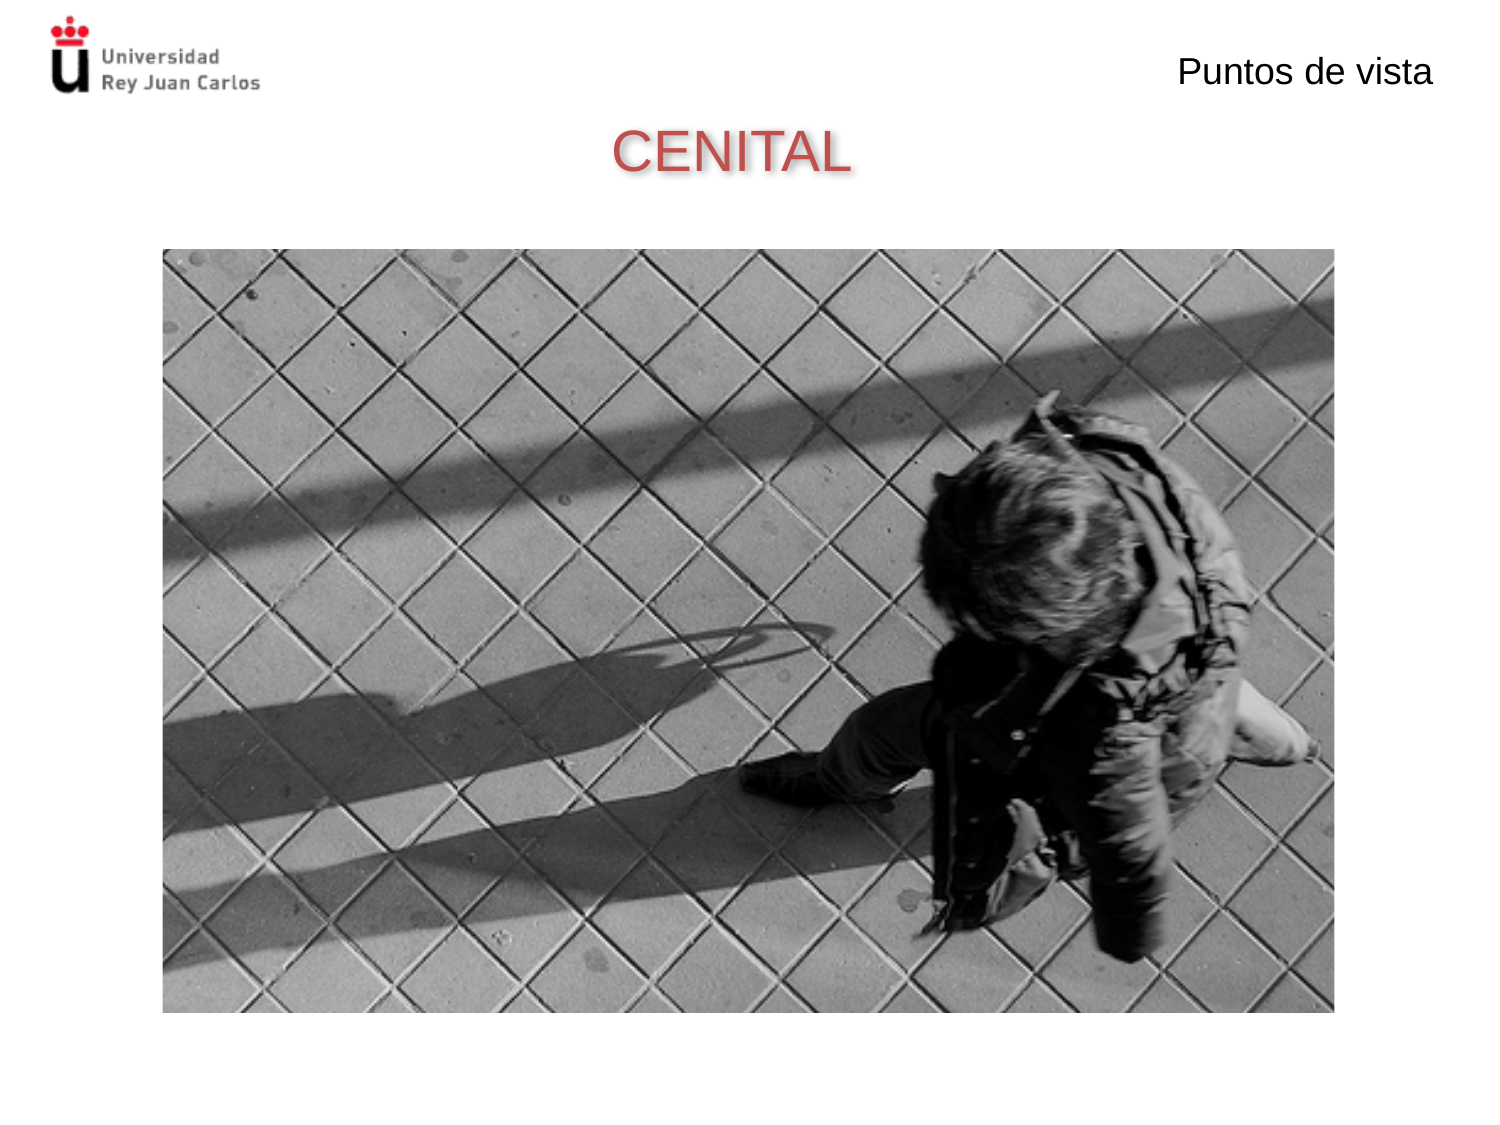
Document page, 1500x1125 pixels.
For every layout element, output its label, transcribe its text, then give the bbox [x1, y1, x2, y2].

text_box CENITAL [562, 105, 903, 191]
text_box Puntos de vista [1162, 39, 1450, 100]
picture [26, 5, 290, 113]
picture [162, 249, 1335, 1013]
